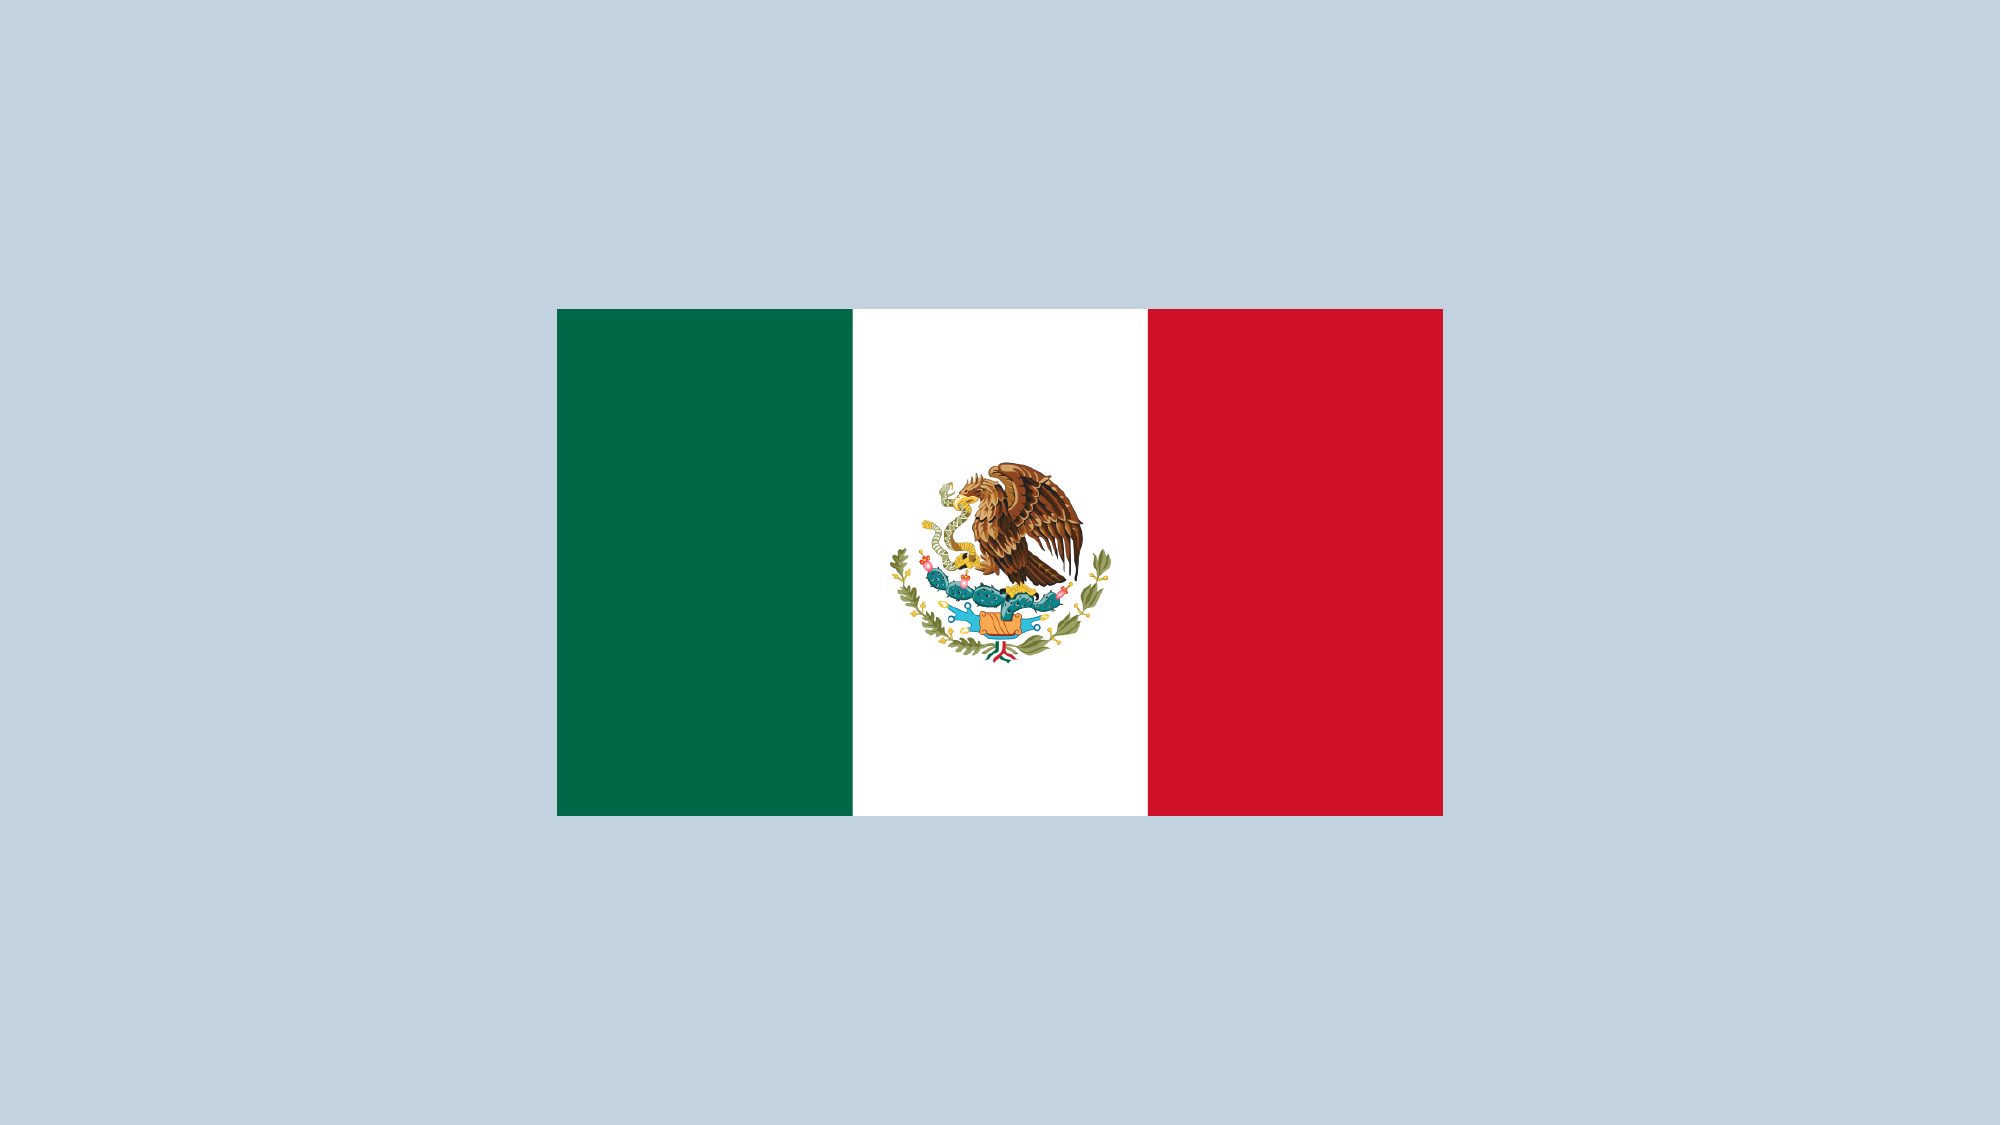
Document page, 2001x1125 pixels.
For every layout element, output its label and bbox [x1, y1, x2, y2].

picture [556, 309, 1443, 816]
